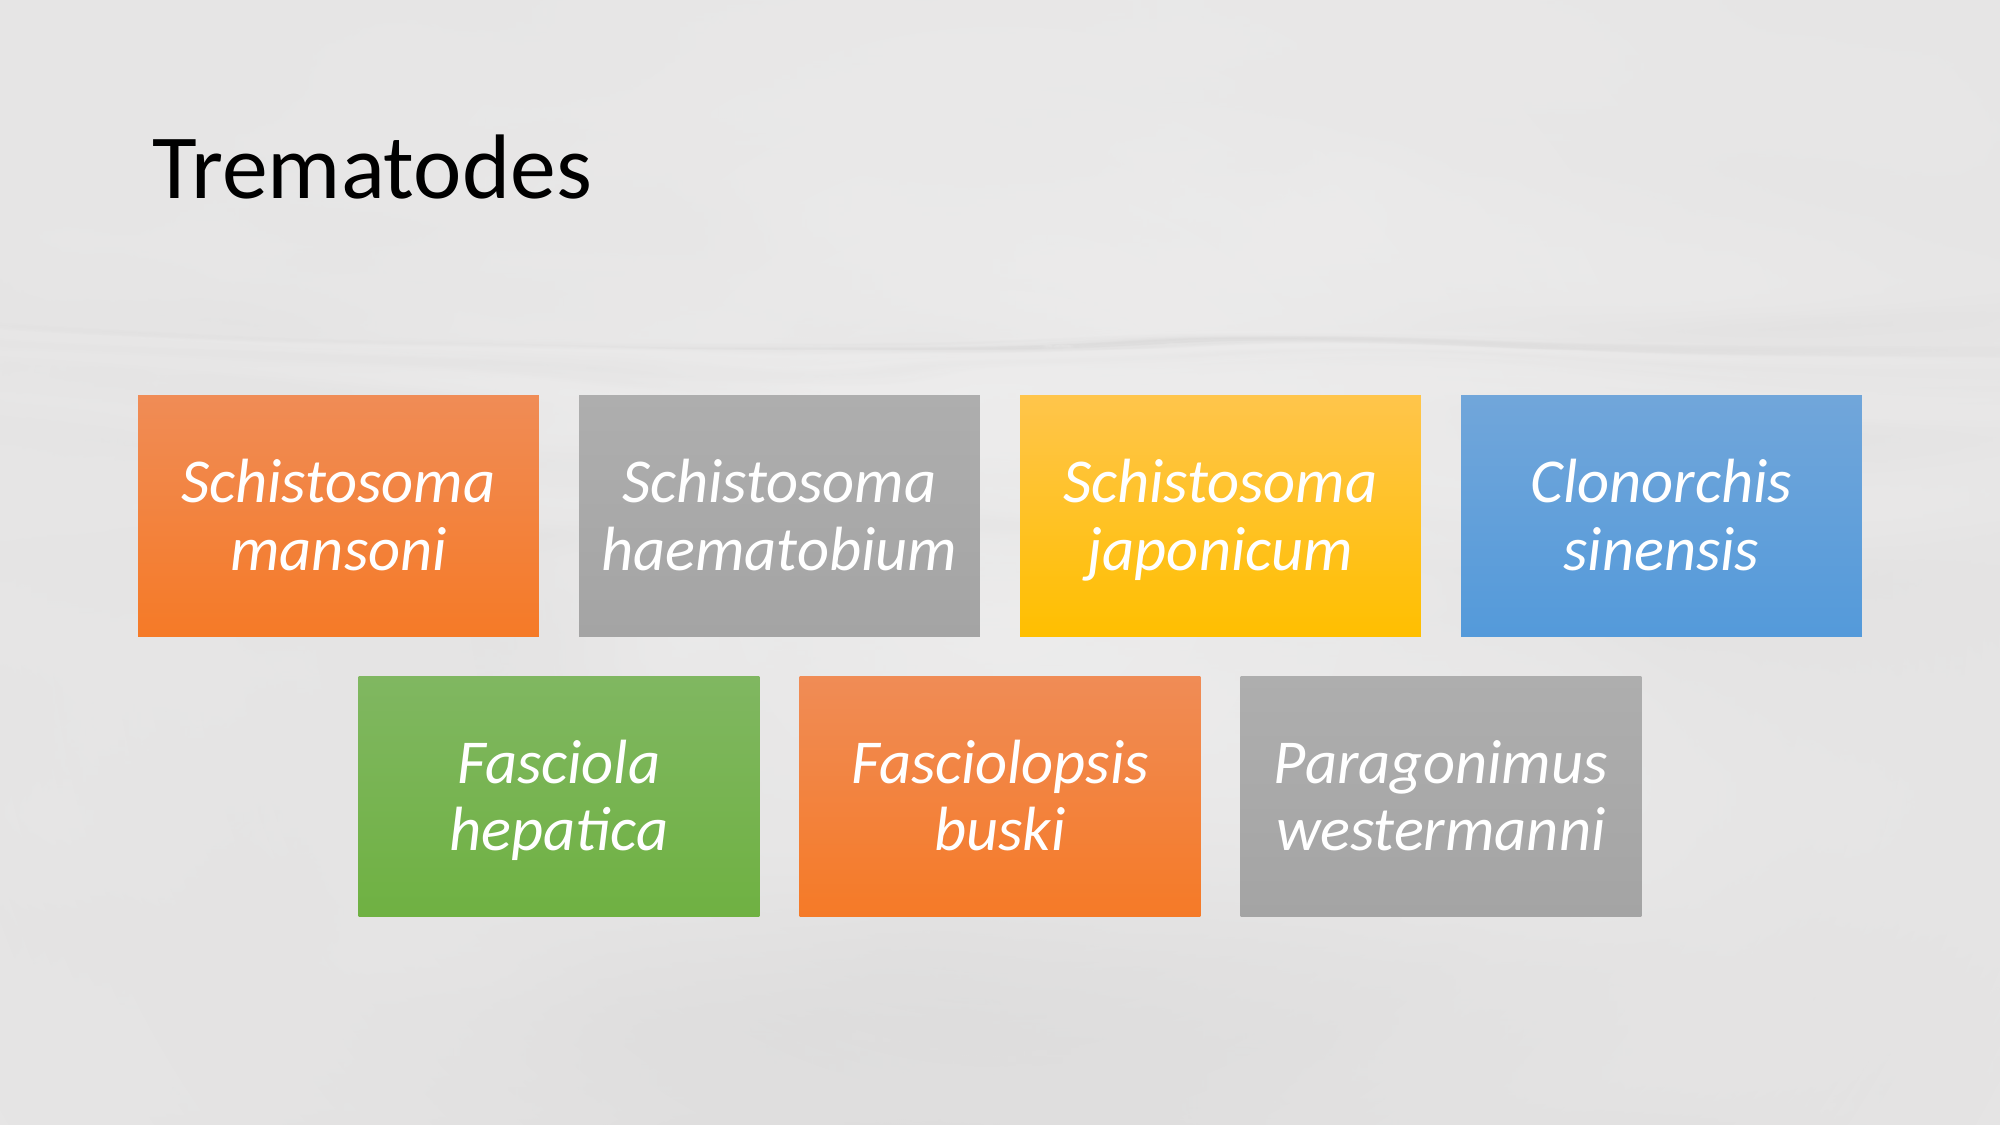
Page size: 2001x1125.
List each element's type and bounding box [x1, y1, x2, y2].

picture [0, 0, 2000, 1125]
list [137, 299, 1863, 1014]
